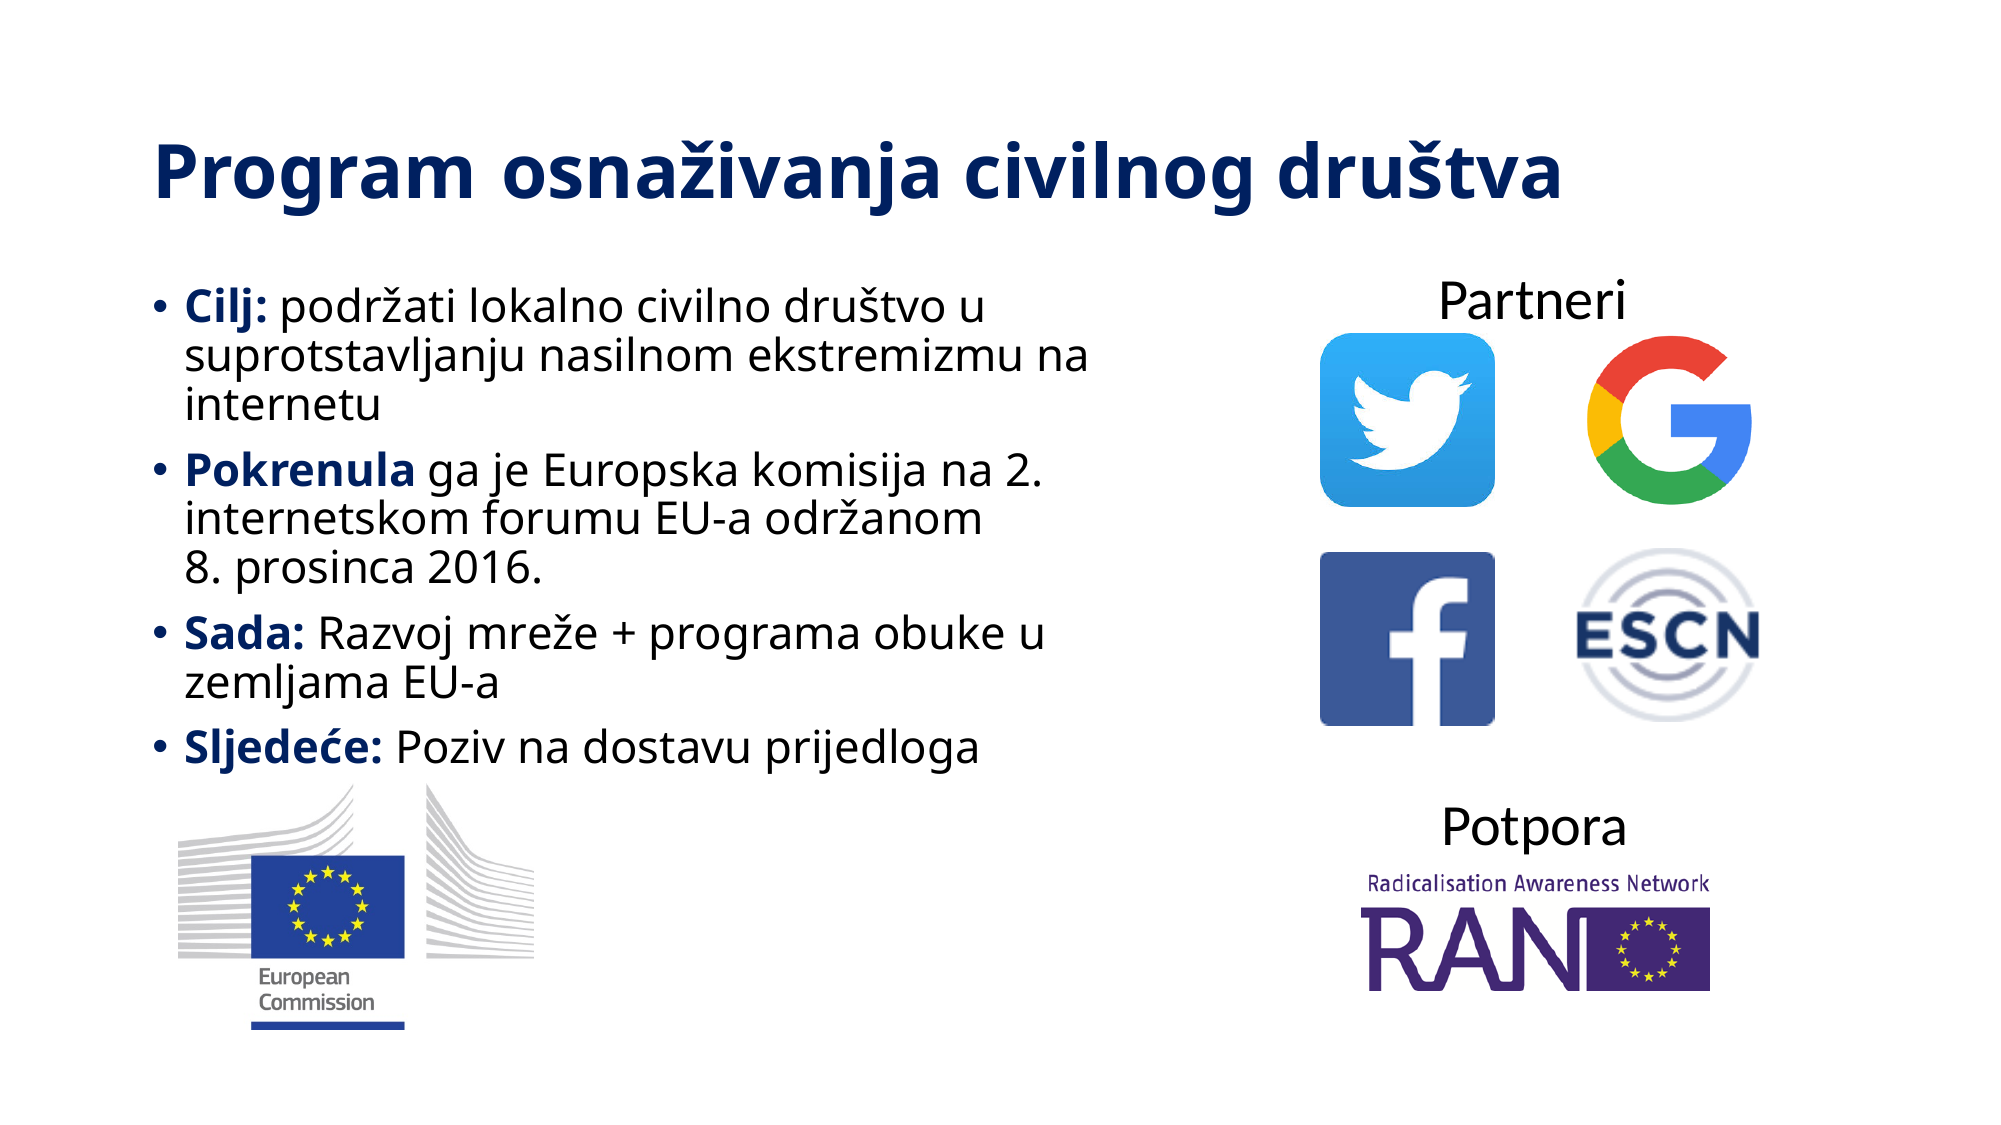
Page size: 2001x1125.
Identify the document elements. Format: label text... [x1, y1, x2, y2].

picture [1361, 874, 1710, 991]
picture [1320, 552, 1495, 726]
list Partneri [1197, 278, 1868, 345]
picture [1584, 333, 1755, 508]
text_box Potpora [1199, 787, 1870, 870]
list Cilj: podržati lokalno civilno društvo u suprotstavljanju nasilnom ekstremizmu na internetu Pokrenula ga je Europska komisija na 2. internetskom forumu EU-a održanom 8. prosinca 2016. Sada: Razvoj mreže + programa obuke u zemljama EU-a Sljedeće: Poziv na dostavu prijedloga [137, 276, 1127, 792]
picture [178, 783, 534, 1030]
title Program osnaživanja civilnog društva [137, 59, 2000, 278]
picture [1320, 333, 1495, 508]
picture [1569, 548, 1769, 722]
